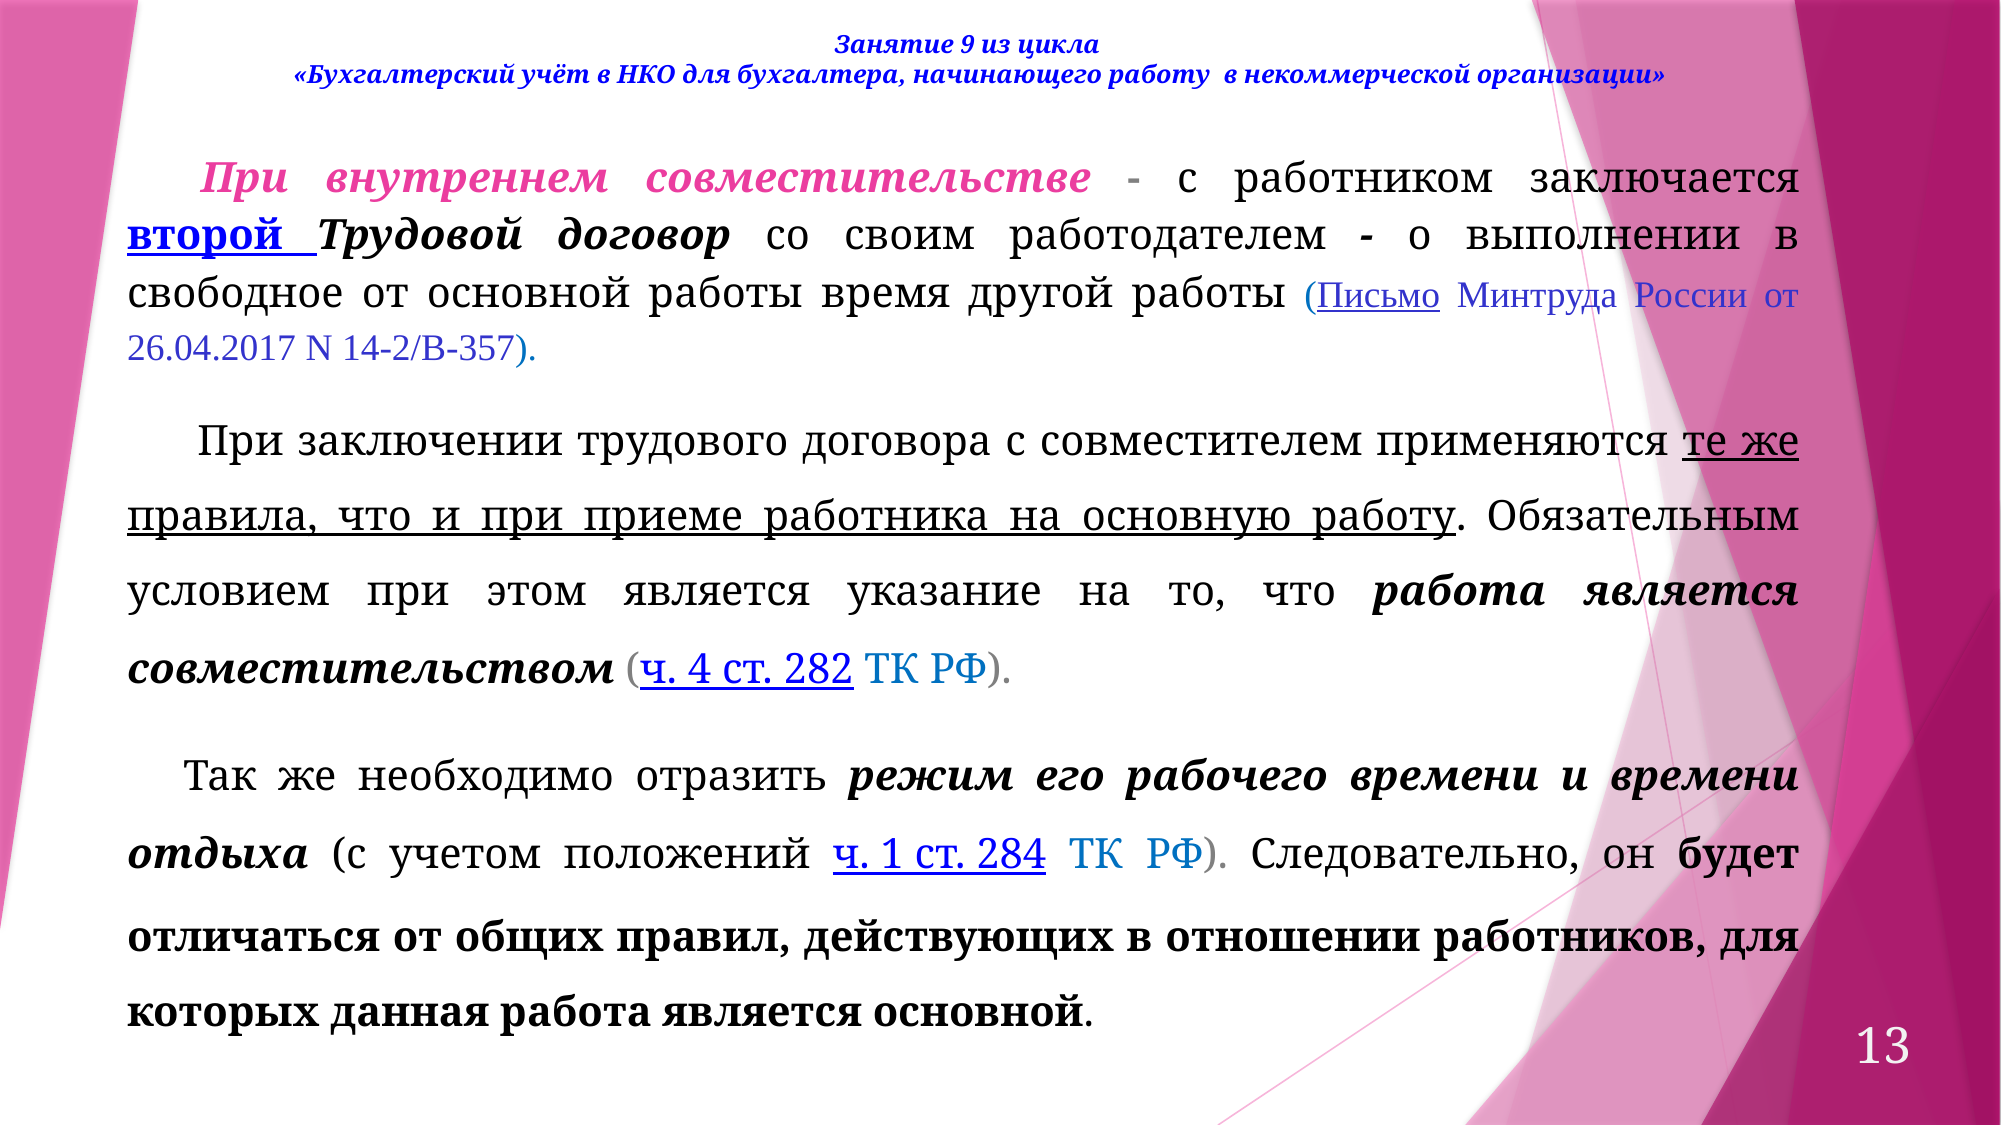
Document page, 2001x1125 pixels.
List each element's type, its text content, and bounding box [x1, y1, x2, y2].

slide_number 13 [1814, 1017, 1927, 1078]
subtitle При внутреннем совместительстве - с работником заключается второй Трудовой договор со своим работодателем - о выполнении в свободное от основной работы время другой работы (Письмо Минтруда России от 26.04.2017 N 14-2/В-357). При заключении трудового договора с совместителем применяются те же правила, что и при приеме работника на основную работу. Обязательным условием при этом является указание на то, что работа является совместительством (ч. 4 ст. 282 ТК РФ). Так же необходимо отразить режим его рабочего времени и времени отдыха (с учетом положений ч. 1 ст. 284 ТК РФ). Следовательно, он будет отличаться от общих правил, действующих в отношении работников, для которых данная работа является основной. [112, 135, 1815, 1059]
text_box [32, 1058, 1444, 1106]
text_box Занятие 9 из цикла «Бухгалтерский учёт в НКО для бухгалтера, начинающего работу в некоммерческой организации» [135, 52, 1800, 136]
